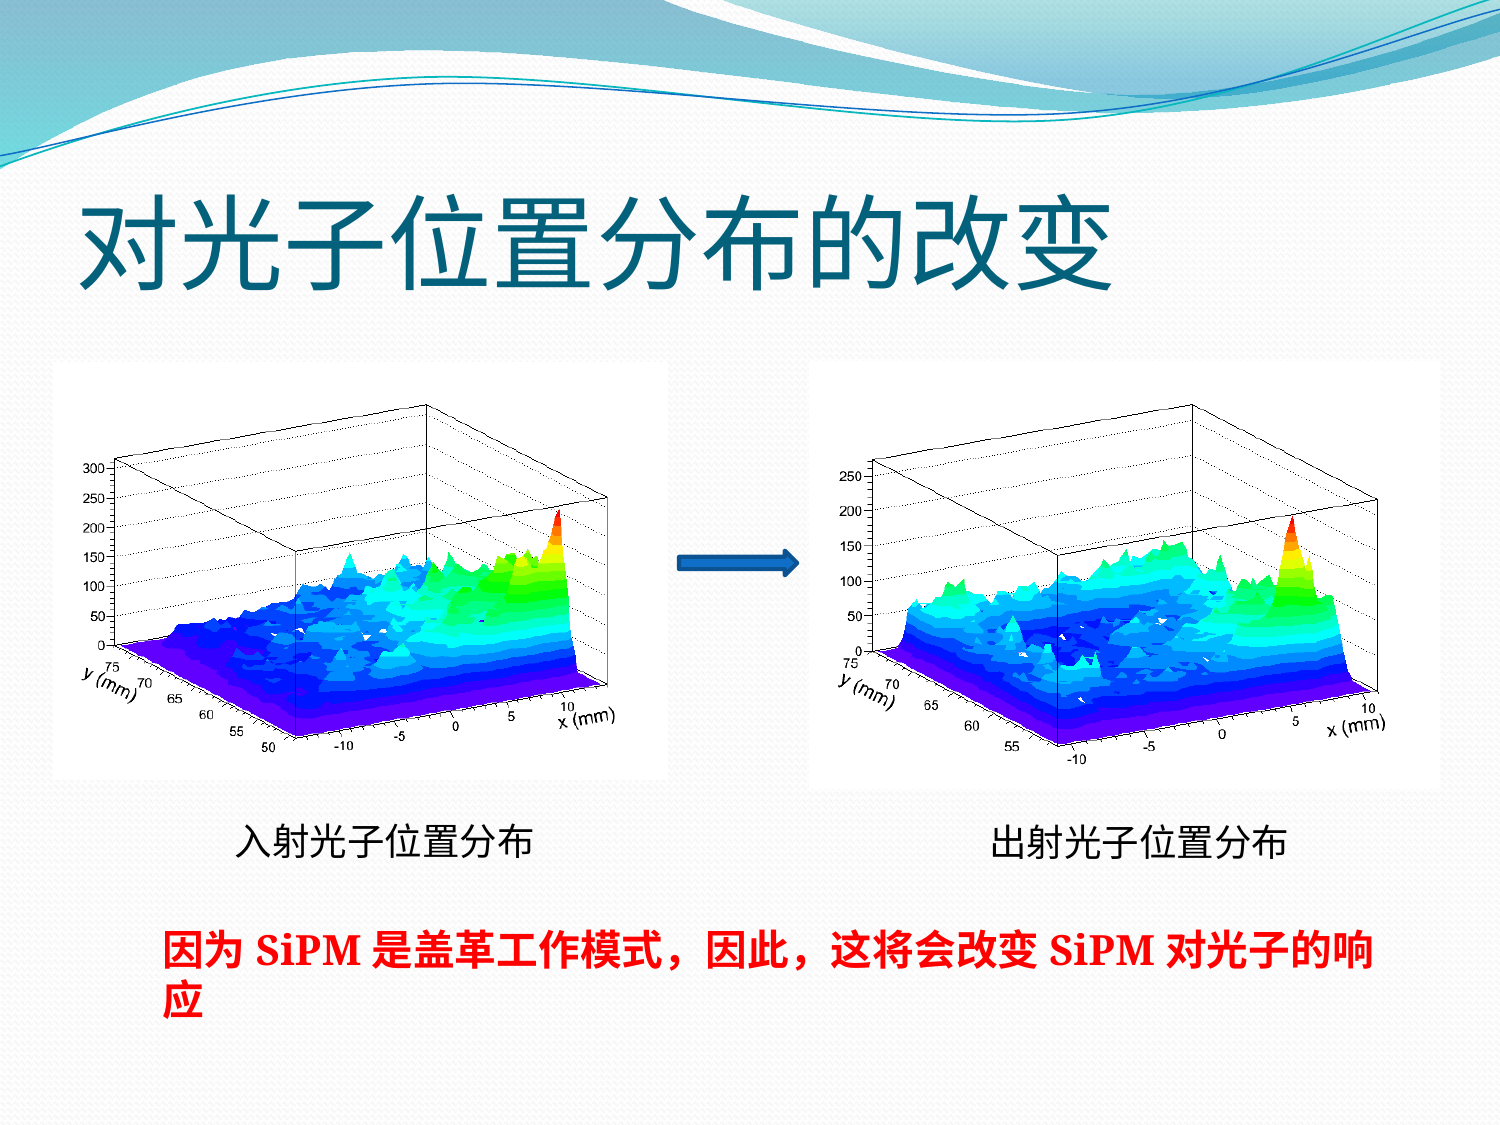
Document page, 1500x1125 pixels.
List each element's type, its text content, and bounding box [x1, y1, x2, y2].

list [52, 362, 668, 780]
text_box 因为SiPM是盖革工作模式，因此，这将会改变SiPM对光子的响应 [147, 916, 1400, 1032]
text_box 入射光子位置分布 [220, 810, 550, 871]
text_box 出射光子位置分布 [974, 811, 1353, 872]
title 对光子位置分布的改变 [75, 115, 1425, 303]
text_box [676, 548, 800, 578]
picture [808, 361, 1440, 790]
